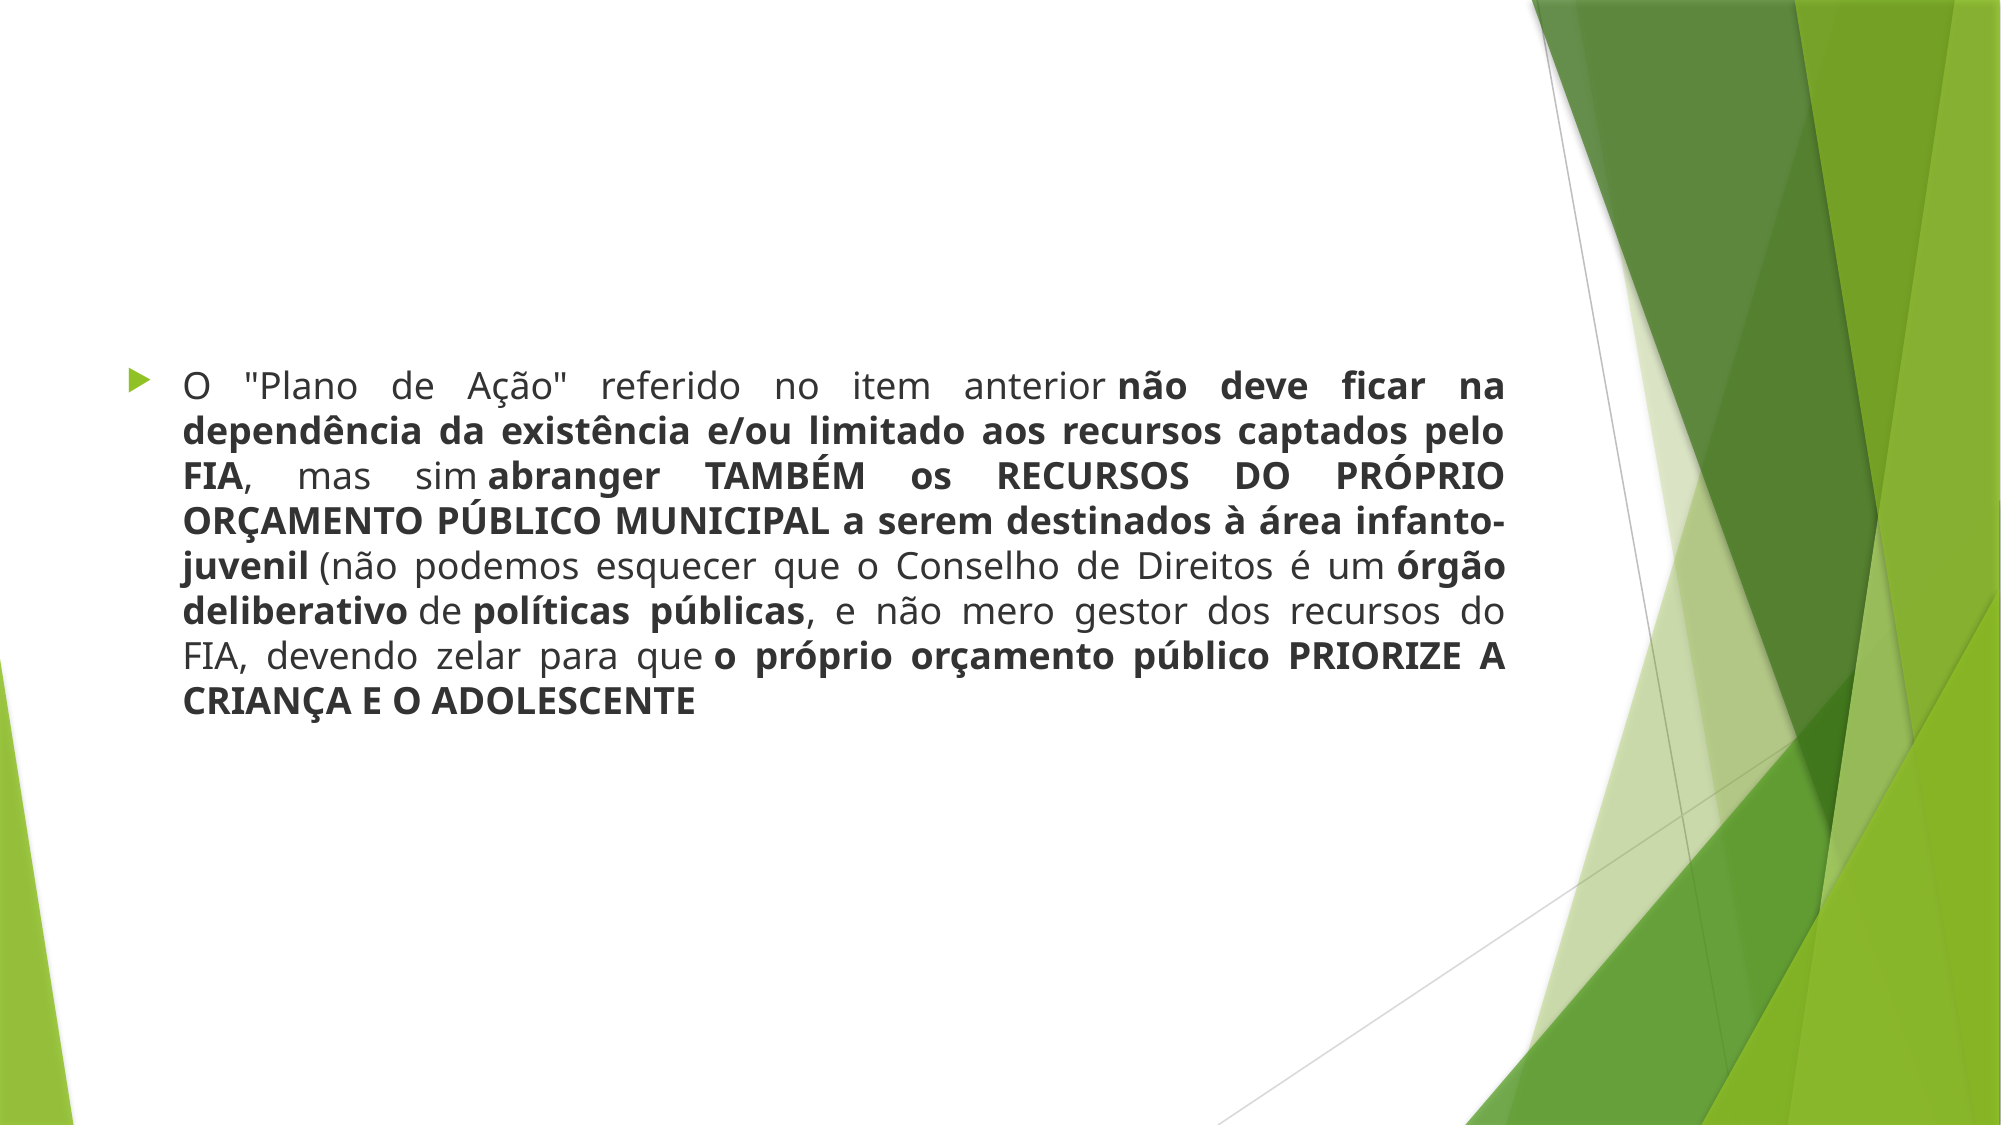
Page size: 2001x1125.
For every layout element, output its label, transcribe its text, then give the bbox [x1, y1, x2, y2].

list O "Plano de Ação" referido no item anterior não deve ficar na dependência da existência e/ou limitado aos recursos captados pelo FIA, mas sim abranger TAMBÉM os RECURSOS DO PRÓPRIO ORÇAMENTO PÚBLICO MUNICIPAL a serem destinados à área infanto-juvenil (não podemos esquecer que o Conselho de Direitos é um órgão deliberativo de políticas públicas, e não mero gestor dos recursos do FIA, devendo zelar para que o próprio orçamento público PRIORIZE A CRIANÇA E O ADOLESCENTE [111, 354, 1522, 992]
